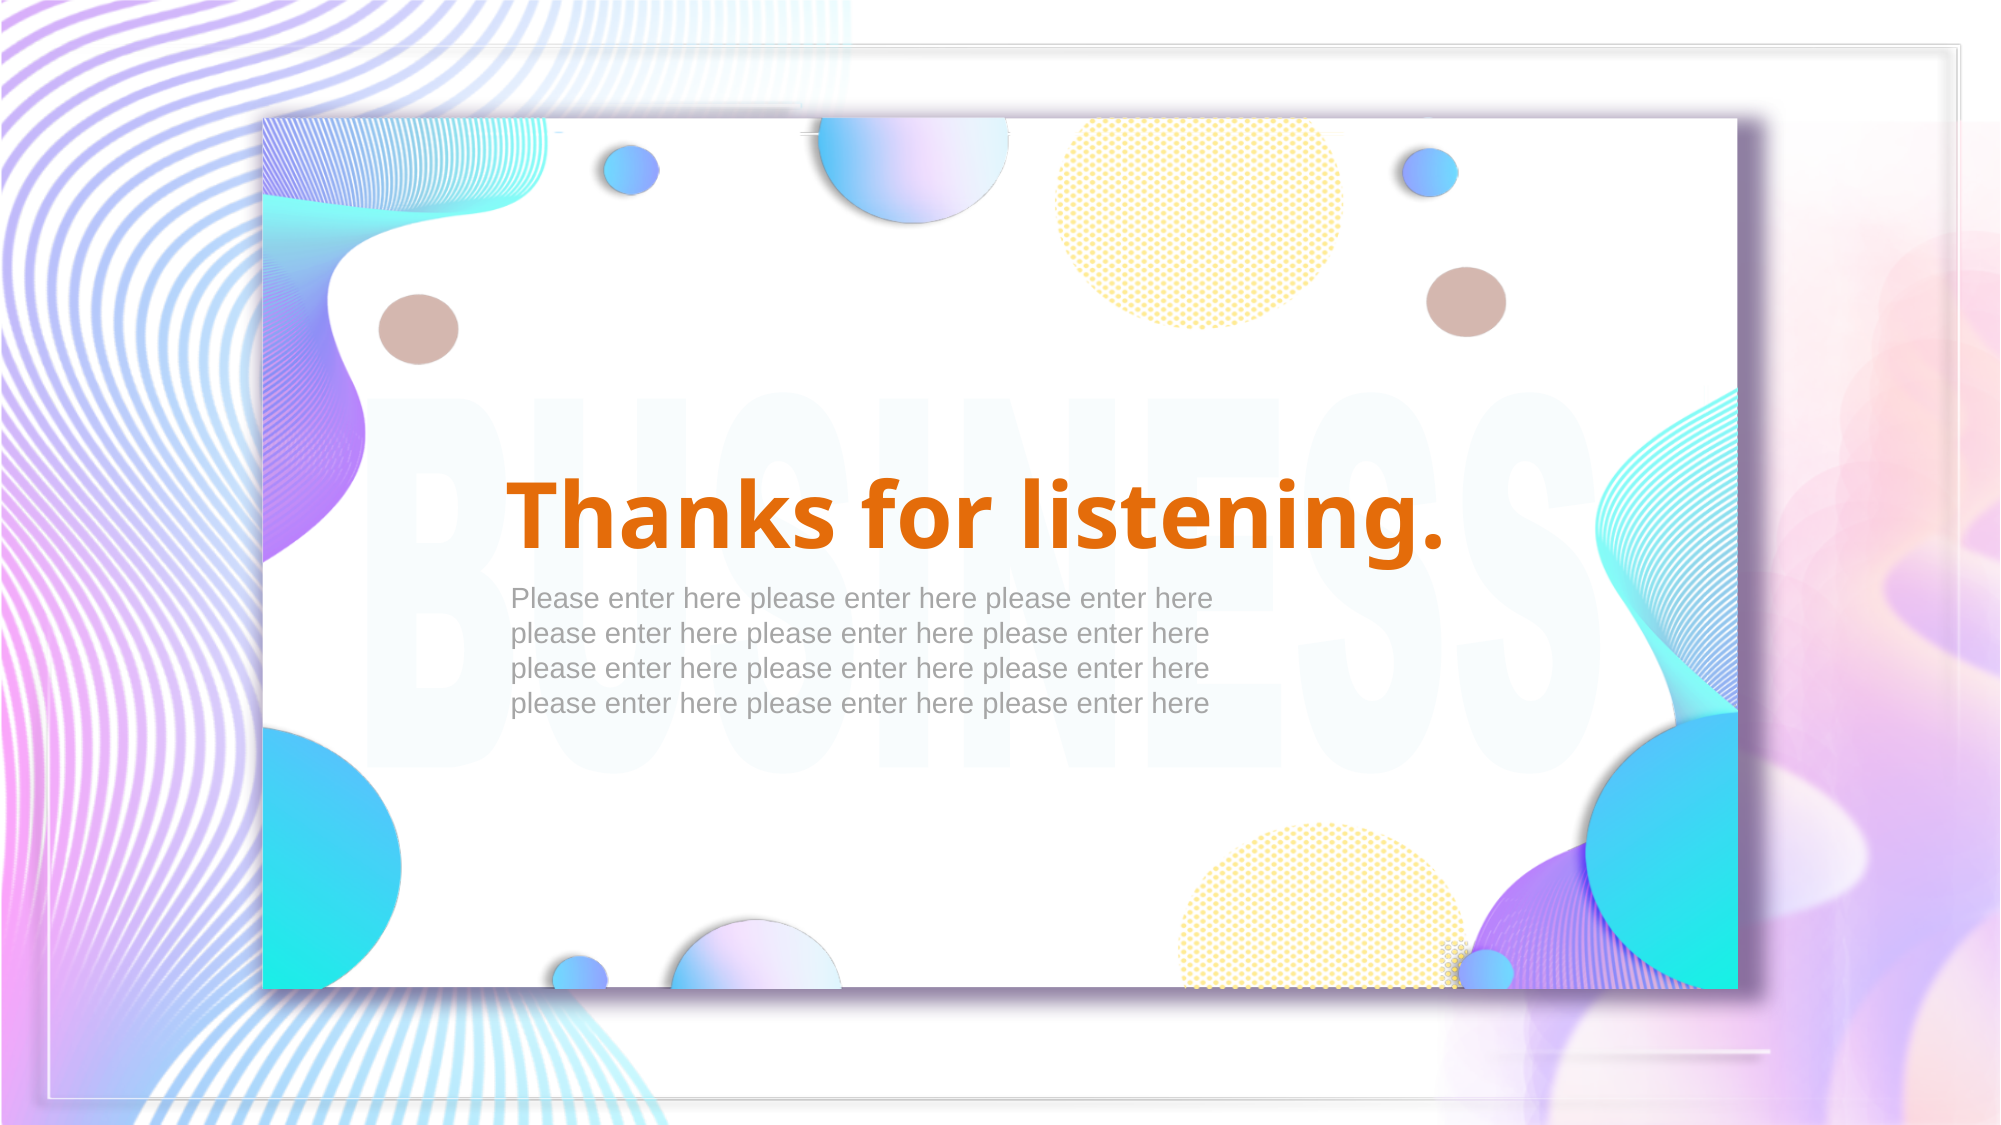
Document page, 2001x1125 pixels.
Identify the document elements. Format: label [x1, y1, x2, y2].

text_box [262, 117, 1738, 989]
picture [3, 0, 1999, 1125]
